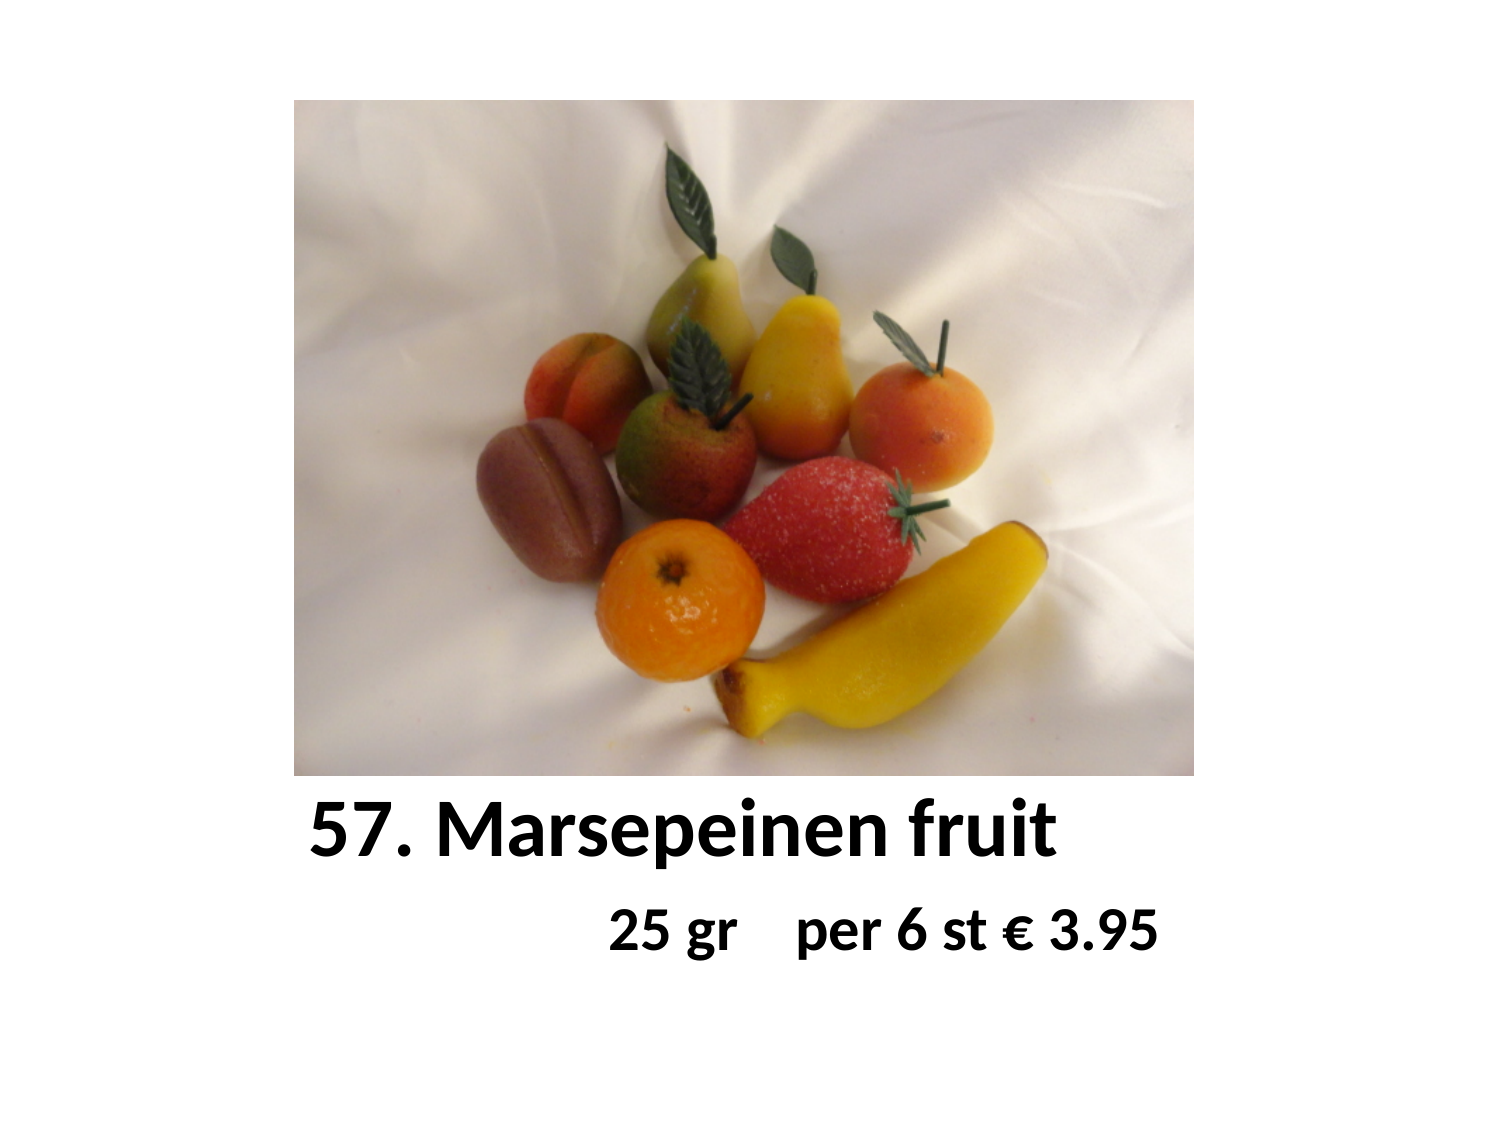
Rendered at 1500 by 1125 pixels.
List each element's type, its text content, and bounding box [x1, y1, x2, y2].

list 25 gr per 6 st € 3.95 [294, 880, 1194, 1013]
title 57. Marsepeinen fruit [294, 787, 1194, 880]
picture [293, 100, 1195, 776]
